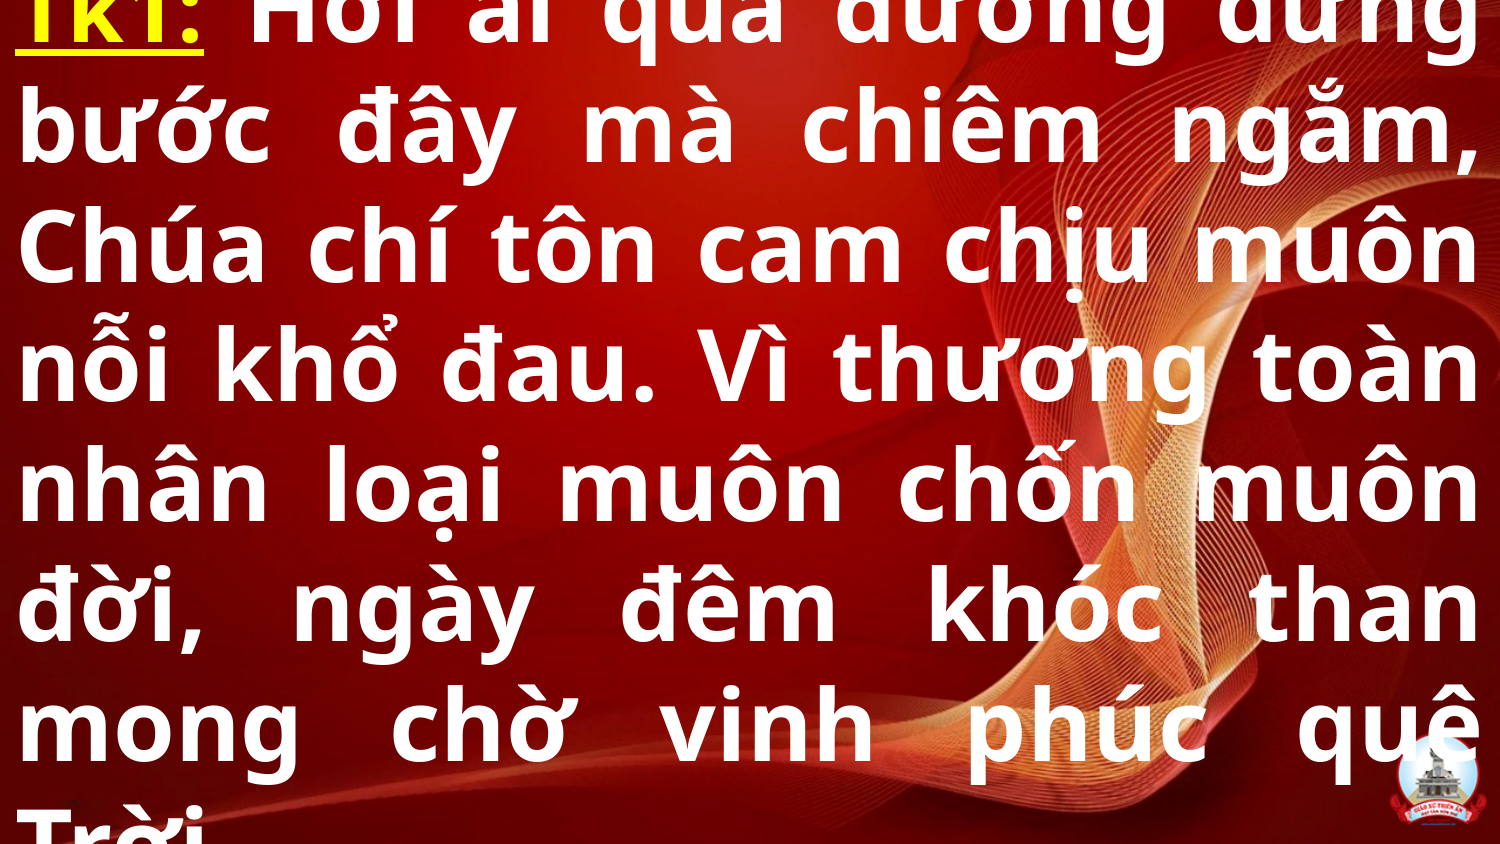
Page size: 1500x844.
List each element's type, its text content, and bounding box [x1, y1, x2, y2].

title Tk1: Hỡi ai qua đường dừng bước đây mà chiêm ngắm, Chúa chí tôn cam chịu muôn nỗi khổ đau. Vì thương toàn nhân loại muôn chốn muôn đời, ngày đêm khóc than mong chờ vinh phúc quê Trời. [0, 0, 1500, 844]
